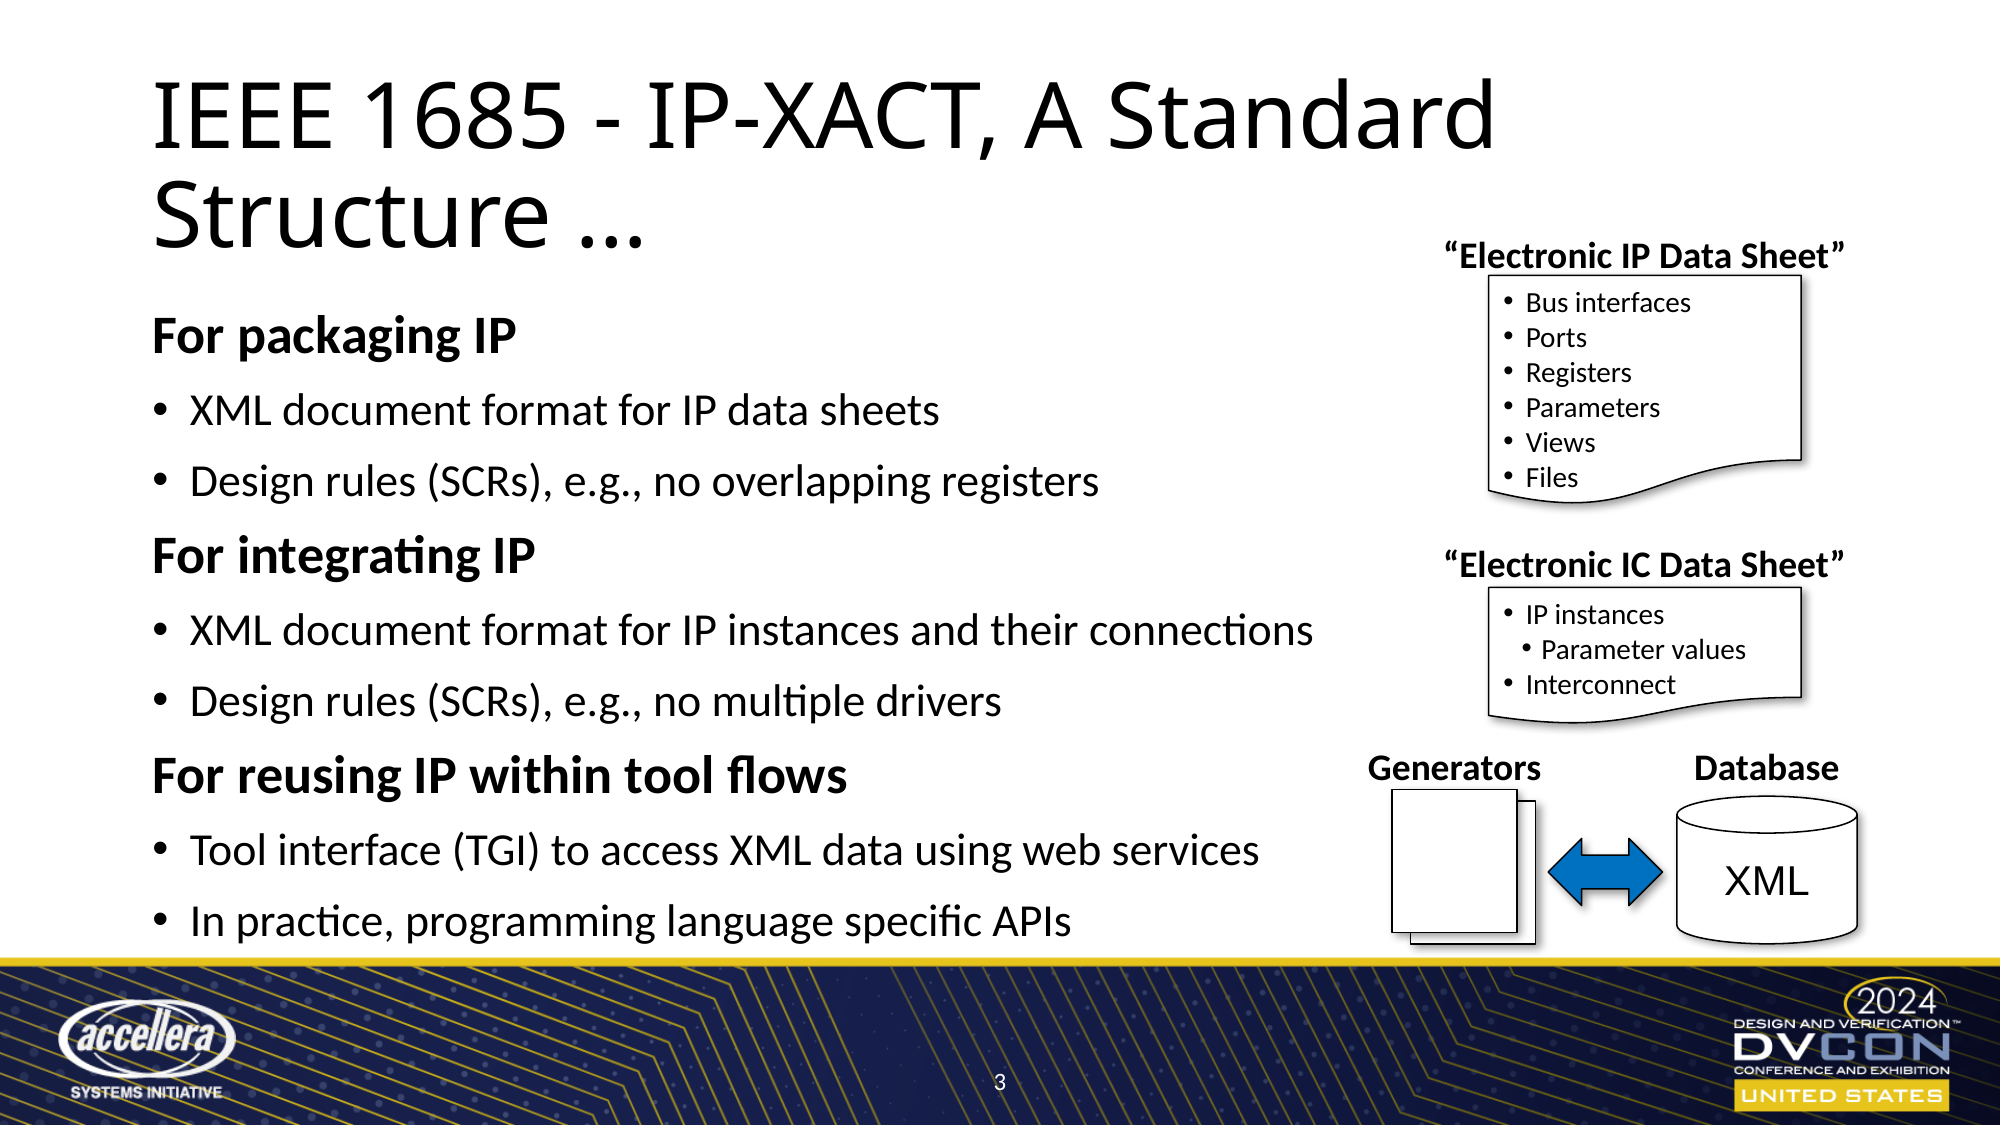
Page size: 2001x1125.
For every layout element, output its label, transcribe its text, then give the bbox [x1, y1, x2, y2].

text_box IP instances Parameter values Interconnect [1488, 593, 1802, 723]
text_box “Electronic IP Data Sheet” [1428, 223, 1862, 284]
slide_number 3 [756, 1027, 1244, 1103]
text_box Bus interfaces Ports Registers Parameters Views Files [1488, 284, 1802, 503]
text_box subspace map (SM) [1677, 796, 1857, 833]
text_box Database [1679, 735, 1855, 795]
text_box Generators [1353, 735, 1557, 795]
text_box [1392, 789, 1518, 933]
text_box [1514, 800, 1536, 944]
title IEEE 1685 - IP-XACT, A Standard Structure … [137, 59, 1863, 278]
picture [0, 0, 2000, 1125]
list For packaging IP XML document format for IP data sheets Design rules (SCRs), e.g., no overlapping registers For integrating IP XML document format for IP instances and their connections Design rules (SCRs), e.g., no multiple drivers For reusing IP within tool flows Tool interface (TGI) to access XML data using web services In practice, programming language specific APIs [137, 299, 1863, 1014]
text_box XML [1676, 796, 1858, 944]
text_box “Electronic IC Data Sheet” [1428, 532, 1862, 593]
text_box [1548, 838, 1663, 906]
